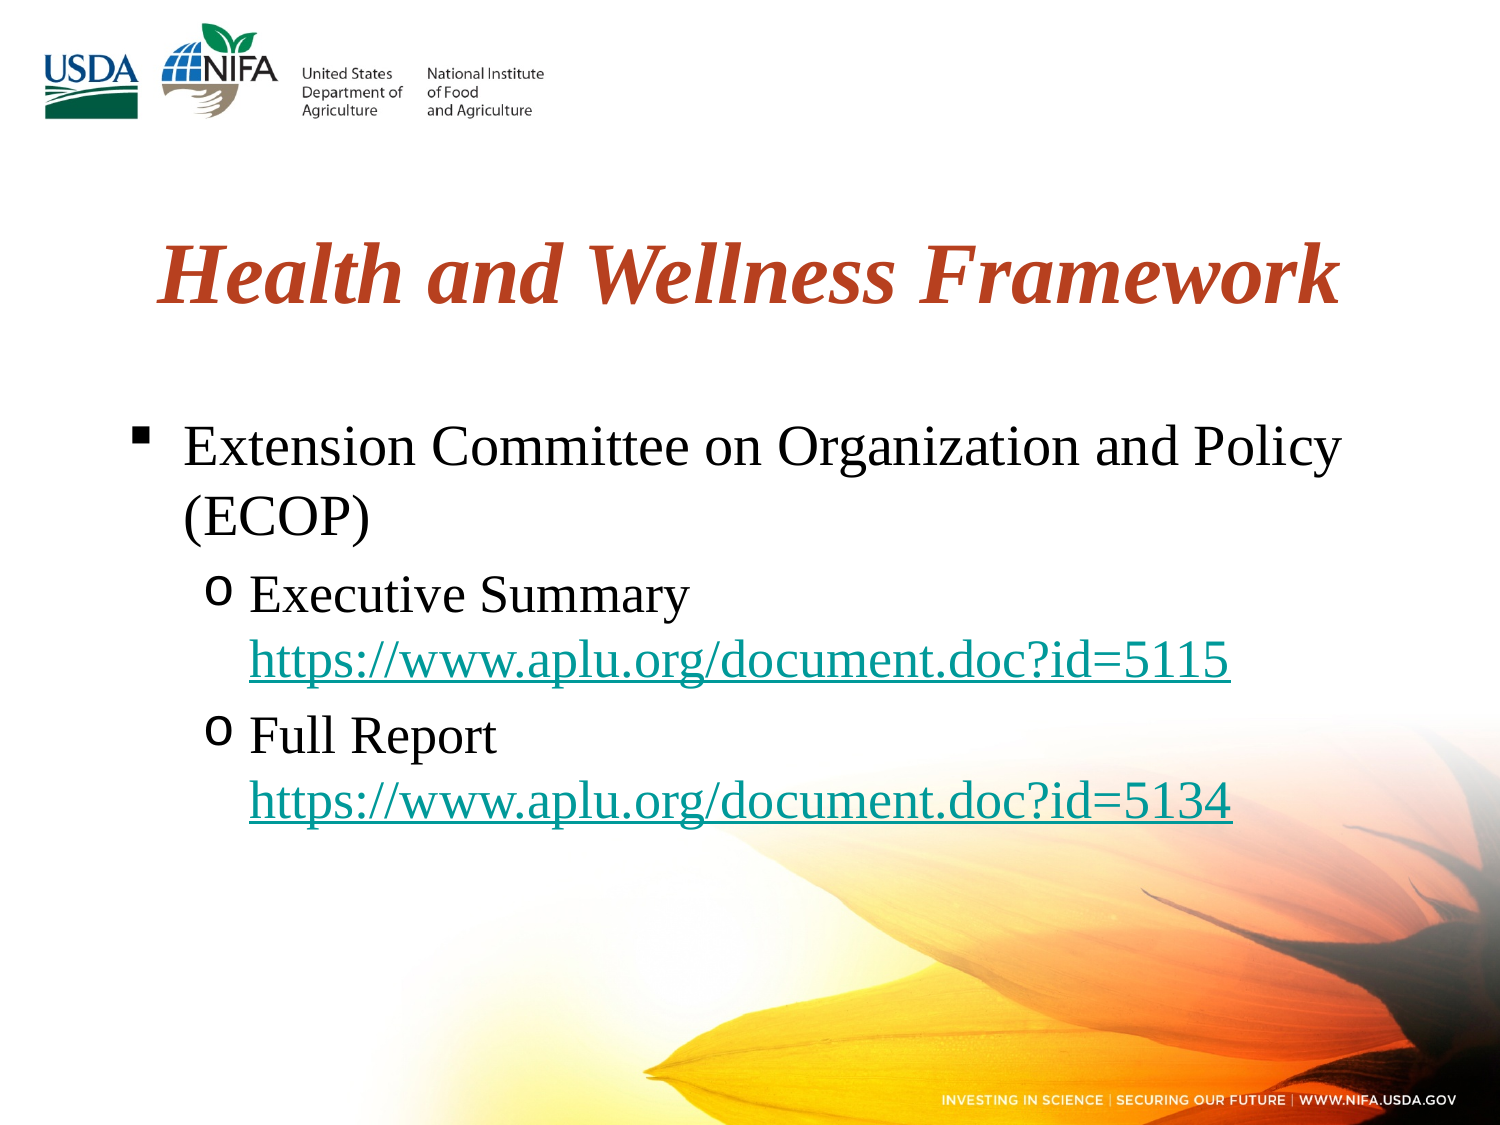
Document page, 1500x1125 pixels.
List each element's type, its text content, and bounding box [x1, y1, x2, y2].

list Extension Committee on Organization and Policy (ECOP) Executive Summary https://www.aplu.org/document.doc?id=5115 Full Report https://www.aplu.org/document.doc?id=5134 [112, 399, 1388, 1000]
picture [0, 0, 1500, 1125]
title Health and Wellness Framework [112, 174, 1388, 363]
